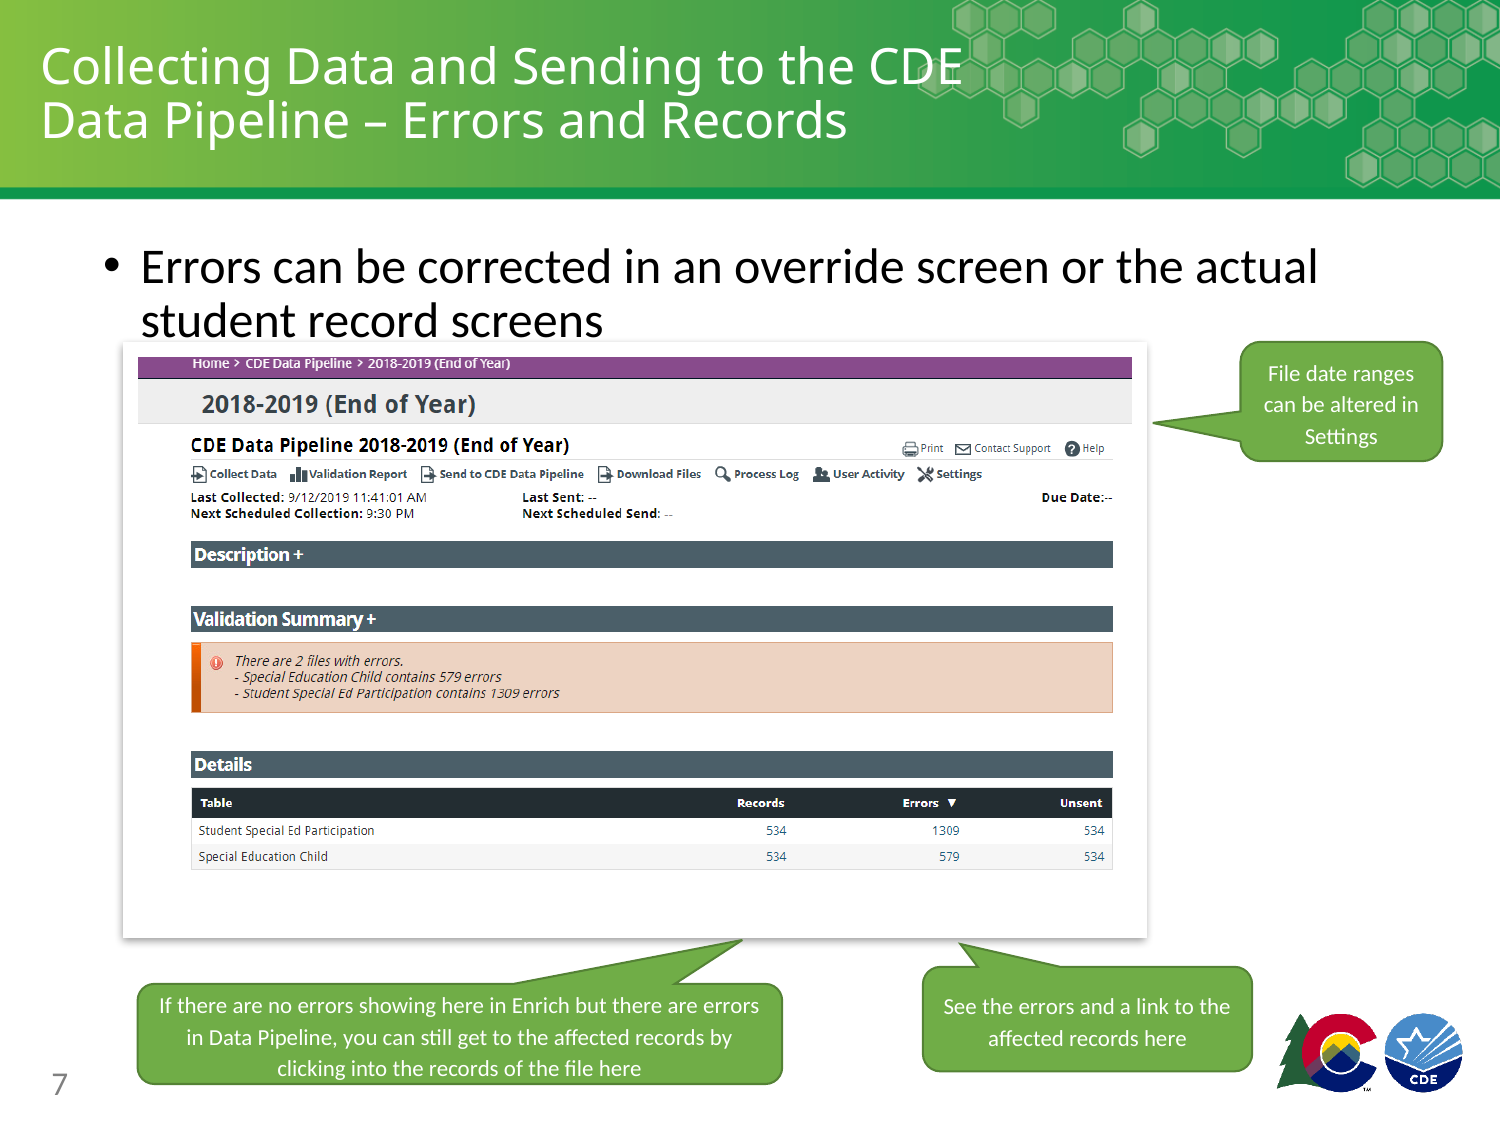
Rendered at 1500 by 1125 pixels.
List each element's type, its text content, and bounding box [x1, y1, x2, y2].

picture [0, 0, 1500, 200]
picture [1275, 1012, 1463, 1093]
title Collecting Data and Sending to the CDE Data Pipeline – Errors and Records [40, 41, 1038, 166]
picture [137, 356, 1133, 924]
text_box File date ranges can be altered in Settings [1152, 340, 1444, 463]
list Errors can be corrected in an override screen or the actual student record screens [103, 239, 1397, 1002]
text_box See the errors and a link to the affected records here [921, 942, 1254, 1073]
slide_number 7 [36, 1054, 375, 1115]
text_box If there are no errors showing here in Enrich but there are errors in Data Pipeline, you can still get to the affected records by clicking into the records of the file here [136, 938, 784, 1086]
